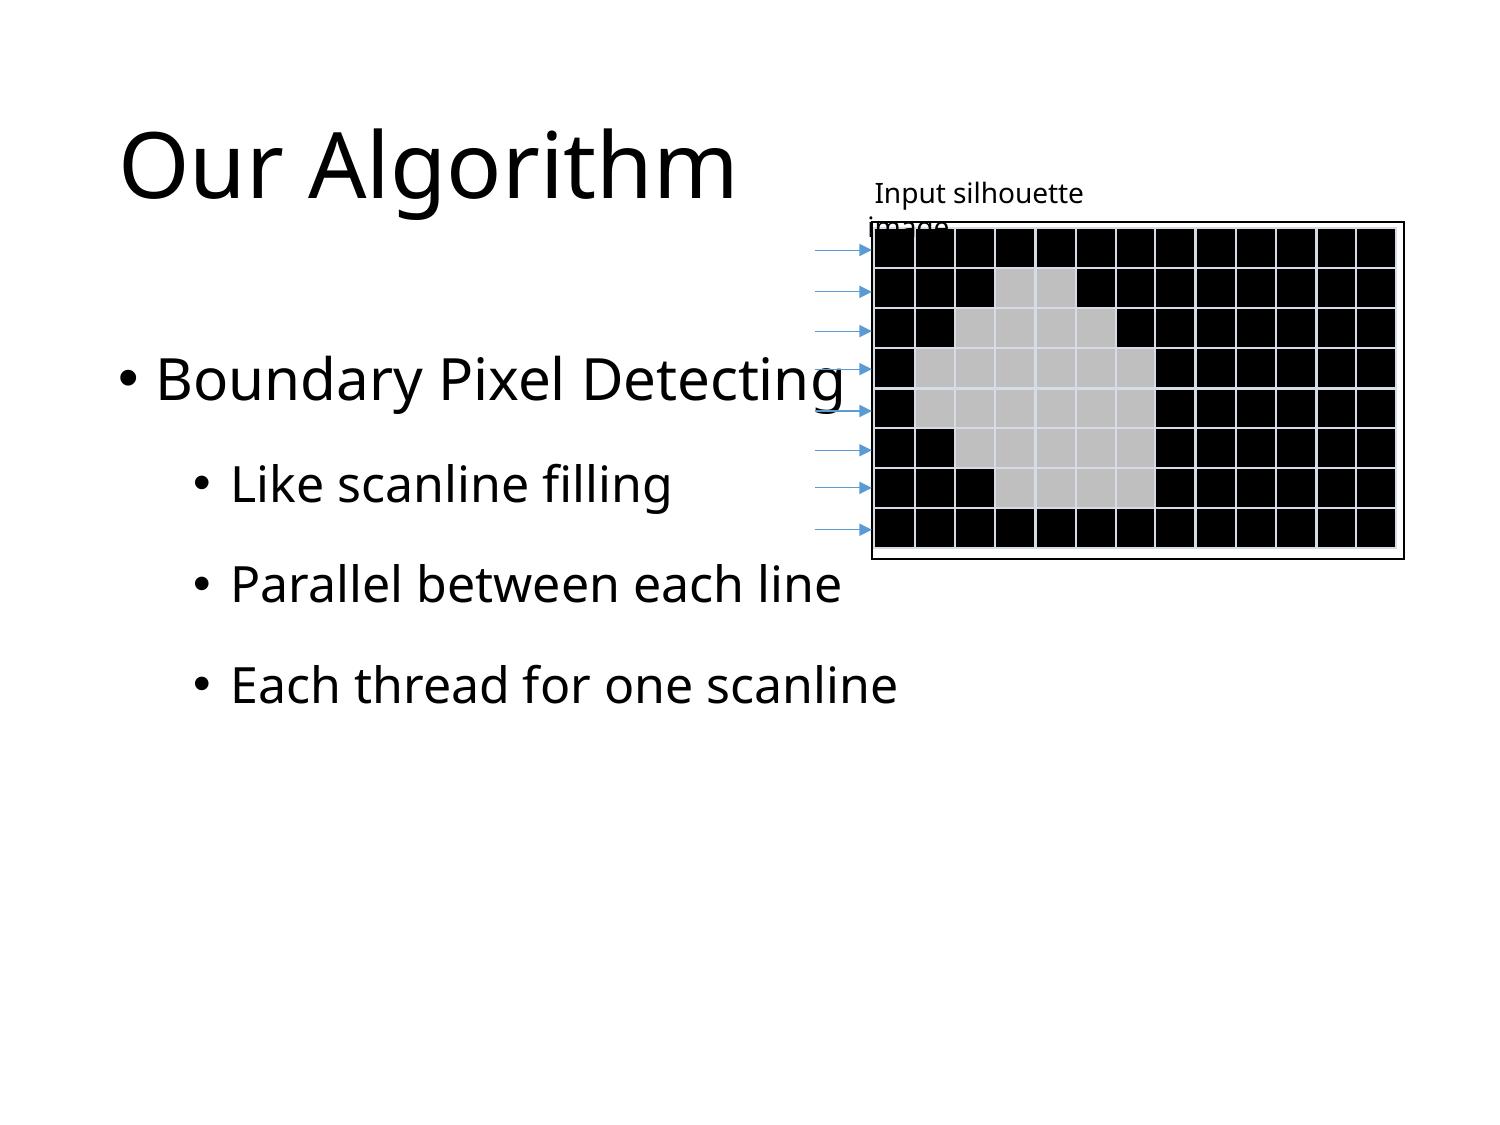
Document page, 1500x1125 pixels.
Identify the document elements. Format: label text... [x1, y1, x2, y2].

text_box [1115, 388, 1154, 427]
text_box [1355, 227, 1397, 269]
text_box [914, 250, 954, 269]
text_box [1316, 227, 1355, 269]
text_box [1316, 347, 1355, 388]
text_box [873, 507, 914, 549]
text_box [1115, 347, 1154, 388]
text_box [1355, 507, 1397, 549]
text_box [1275, 427, 1316, 467]
text_box [1194, 347, 1235, 388]
text_box [1235, 347, 1275, 388]
text_box [1194, 467, 1235, 507]
text_box [994, 388, 1035, 427]
text_box [1075, 427, 1115, 467]
text_box [1154, 347, 1194, 388]
text_box [1194, 427, 1235, 467]
text_box [1115, 427, 1154, 467]
text_box [1275, 388, 1316, 427]
text_box [1154, 427, 1194, 467]
text_box [1075, 507, 1115, 549]
text_box [994, 250, 1035, 269]
text_box [871, 221, 1405, 560]
text_box [1355, 307, 1397, 347]
text_box [1235, 388, 1275, 427]
text_box [873, 250, 914, 269]
text_box [954, 347, 994, 388]
text_box [1275, 307, 1316, 347]
text_box [954, 388, 994, 427]
text_box [1154, 507, 1194, 549]
text_box [1355, 388, 1397, 427]
text_box [873, 388, 914, 427]
text_box [954, 307, 994, 347]
text_box [954, 507, 994, 549]
text_box [1235, 227, 1275, 269]
text_box [954, 427, 994, 467]
text_box [914, 347, 954, 388]
text_box [1316, 427, 1355, 467]
text_box [1355, 347, 1397, 388]
text_box [1035, 307, 1075, 347]
text_box [1154, 467, 1194, 507]
text_box [1075, 307, 1115, 347]
text_box [1275, 269, 1316, 307]
text_box [1275, 507, 1316, 549]
text_box [1316, 507, 1355, 549]
text_box [1194, 507, 1235, 549]
text_box [914, 307, 954, 347]
text_box [914, 467, 954, 507]
text_box [1035, 250, 1075, 269]
text_box [1235, 307, 1275, 347]
text_box [1235, 427, 1275, 467]
text_box [1115, 250, 1154, 269]
text_box [1154, 269, 1194, 307]
text_box [914, 388, 954, 427]
text_box [1154, 388, 1194, 427]
text_box [873, 427, 914, 467]
text_box [1075, 269, 1115, 307]
text_box [1035, 507, 1075, 549]
text_box [1316, 467, 1355, 507]
text_box [1075, 467, 1115, 507]
text_box [1194, 227, 1235, 269]
text_box [954, 250, 994, 269]
text_box [1035, 388, 1075, 427]
text_box [1115, 269, 1154, 307]
text_box [873, 269, 914, 307]
text_box [994, 269, 1035, 307]
text_box [994, 467, 1035, 507]
text_box [1235, 467, 1275, 507]
text_box [1355, 269, 1397, 307]
text_box [1355, 427, 1397, 467]
text_box [1316, 307, 1355, 347]
text_box [873, 307, 914, 347]
text_box [1035, 347, 1075, 388]
text_box [1316, 388, 1355, 427]
text_box [1275, 227, 1316, 269]
text_box [1194, 269, 1235, 307]
text_box [1316, 269, 1355, 307]
text_box [1235, 269, 1275, 307]
text_box [994, 507, 1035, 549]
text_box [1154, 307, 1194, 347]
text_box [1075, 347, 1115, 388]
text_box [914, 427, 954, 467]
text_box [1075, 388, 1115, 427]
text_box [1035, 467, 1075, 507]
text_box [873, 347, 914, 388]
text_box [1035, 269, 1075, 307]
title Our Algorithm [103, 59, 1397, 278]
text_box [1275, 467, 1316, 507]
text_box [1275, 347, 1316, 388]
text_box [914, 507, 954, 549]
text_box [914, 269, 954, 307]
text_box [994, 307, 1035, 347]
text_box [1075, 250, 1115, 269]
text_box [954, 269, 994, 307]
text_box [1235, 507, 1275, 549]
text_box [1115, 307, 1154, 347]
text_box [1355, 467, 1397, 507]
text_box [1115, 467, 1154, 507]
text_box Input silhouette image [852, 167, 1157, 250]
text_box [873, 467, 914, 507]
text_box [994, 347, 1035, 388]
list Boundary Pixel Detecting Like scanline filling Parallel between each line Each thread for one scanline [103, 299, 1397, 1014]
text_box [1194, 388, 1235, 427]
text_box [1194, 307, 1235, 347]
text_box [1035, 427, 1075, 467]
text_box [954, 467, 994, 507]
text_box [1115, 507, 1154, 549]
text_box [994, 427, 1035, 467]
text_box [1154, 227, 1194, 269]
